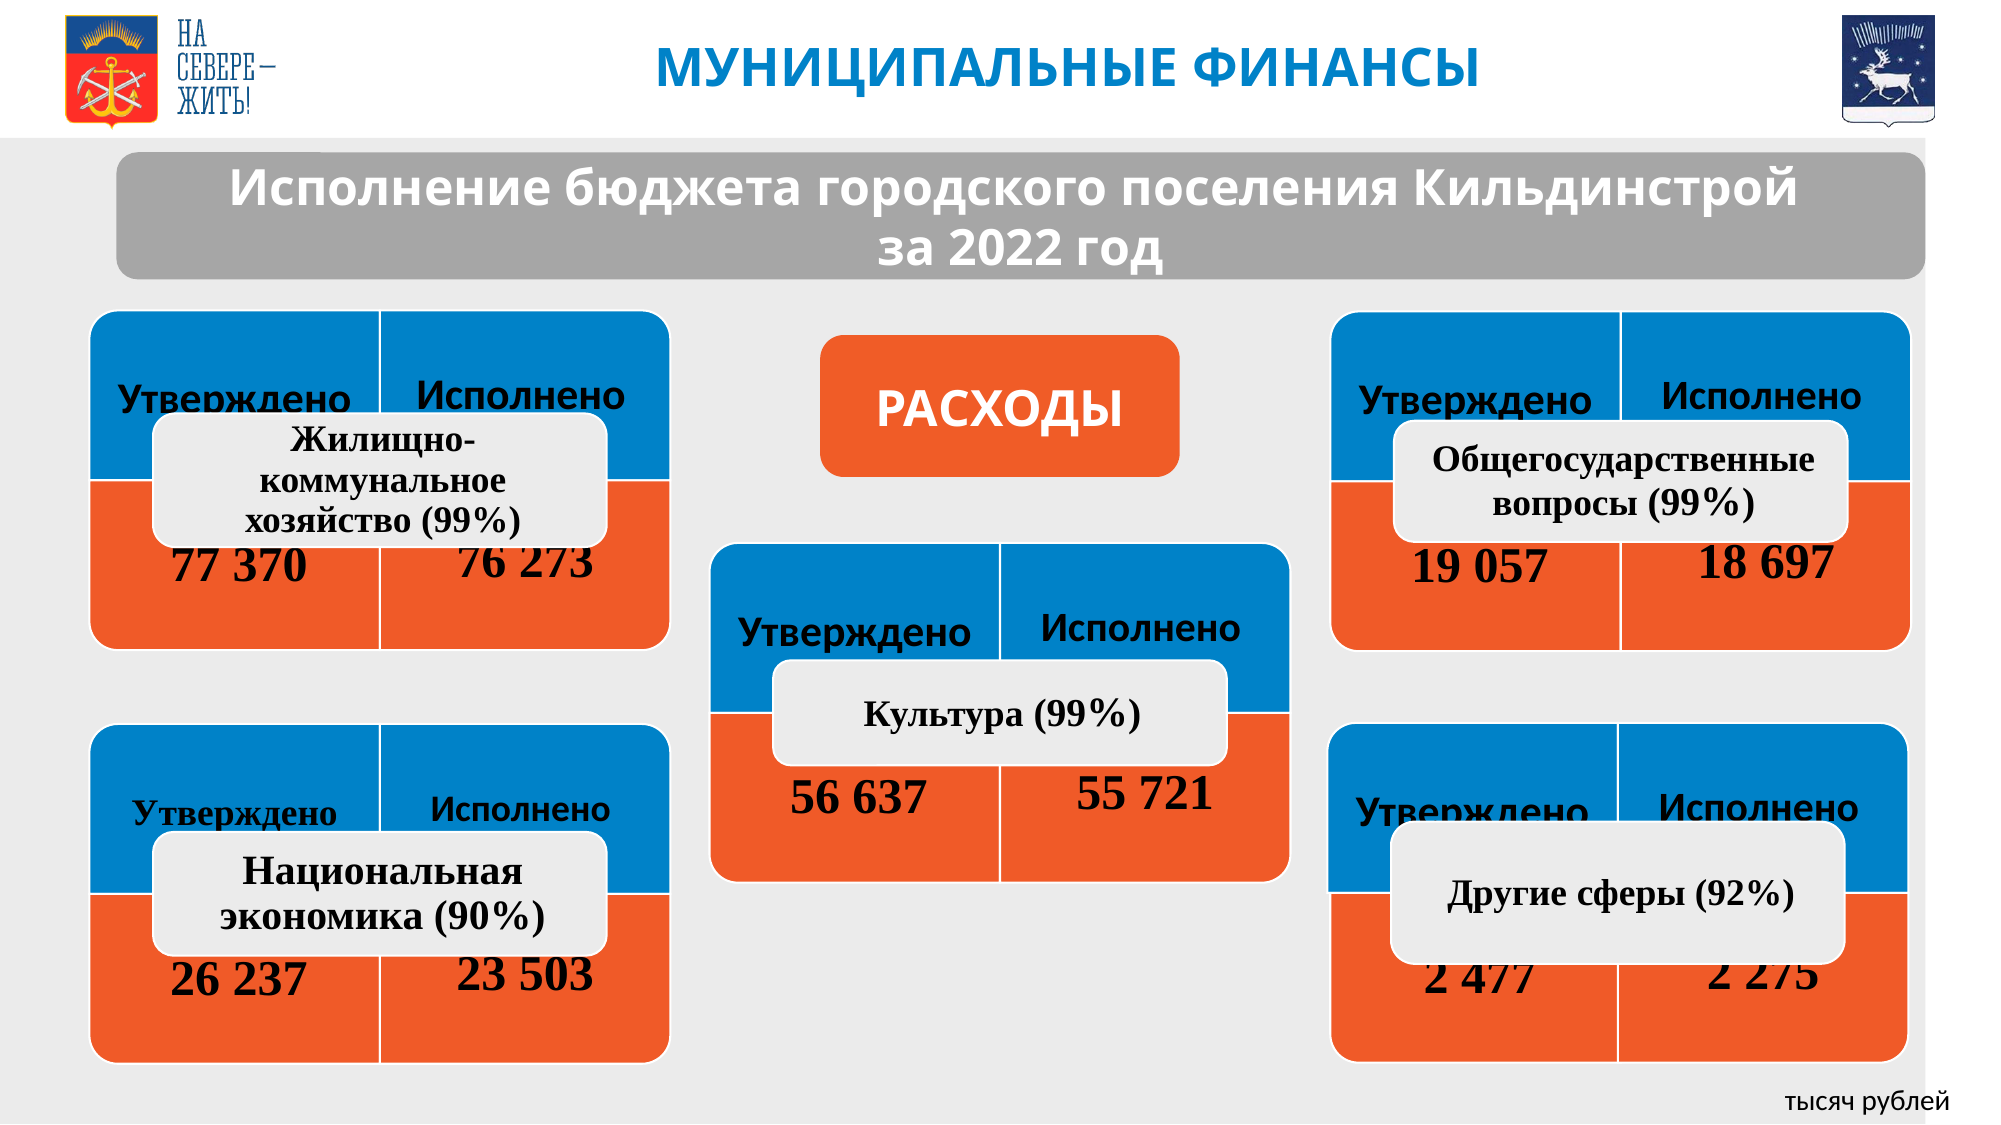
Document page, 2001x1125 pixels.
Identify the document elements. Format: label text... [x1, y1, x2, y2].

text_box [709, 542, 1291, 883]
picture [64, 15, 158, 130]
text_box МУНИЦИПАЛЬНЫЕ ФИНАНСЫ [294, 26, 1842, 105]
picture [168, 12, 284, 119]
text_box Исполнение бюджета городского поселения Кильдинстрой за 2022 год [115, 151, 1927, 281]
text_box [1327, 722, 1909, 1063]
text_box тысяч рублей [1735, 1073, 2000, 1124]
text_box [1330, 311, 1912, 652]
text_box [0, 137, 1926, 1125]
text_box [89, 723, 671, 1064]
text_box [89, 310, 671, 651]
picture [1842, 15, 1935, 128]
text_box РАСХОДЫ [819, 333, 1181, 479]
